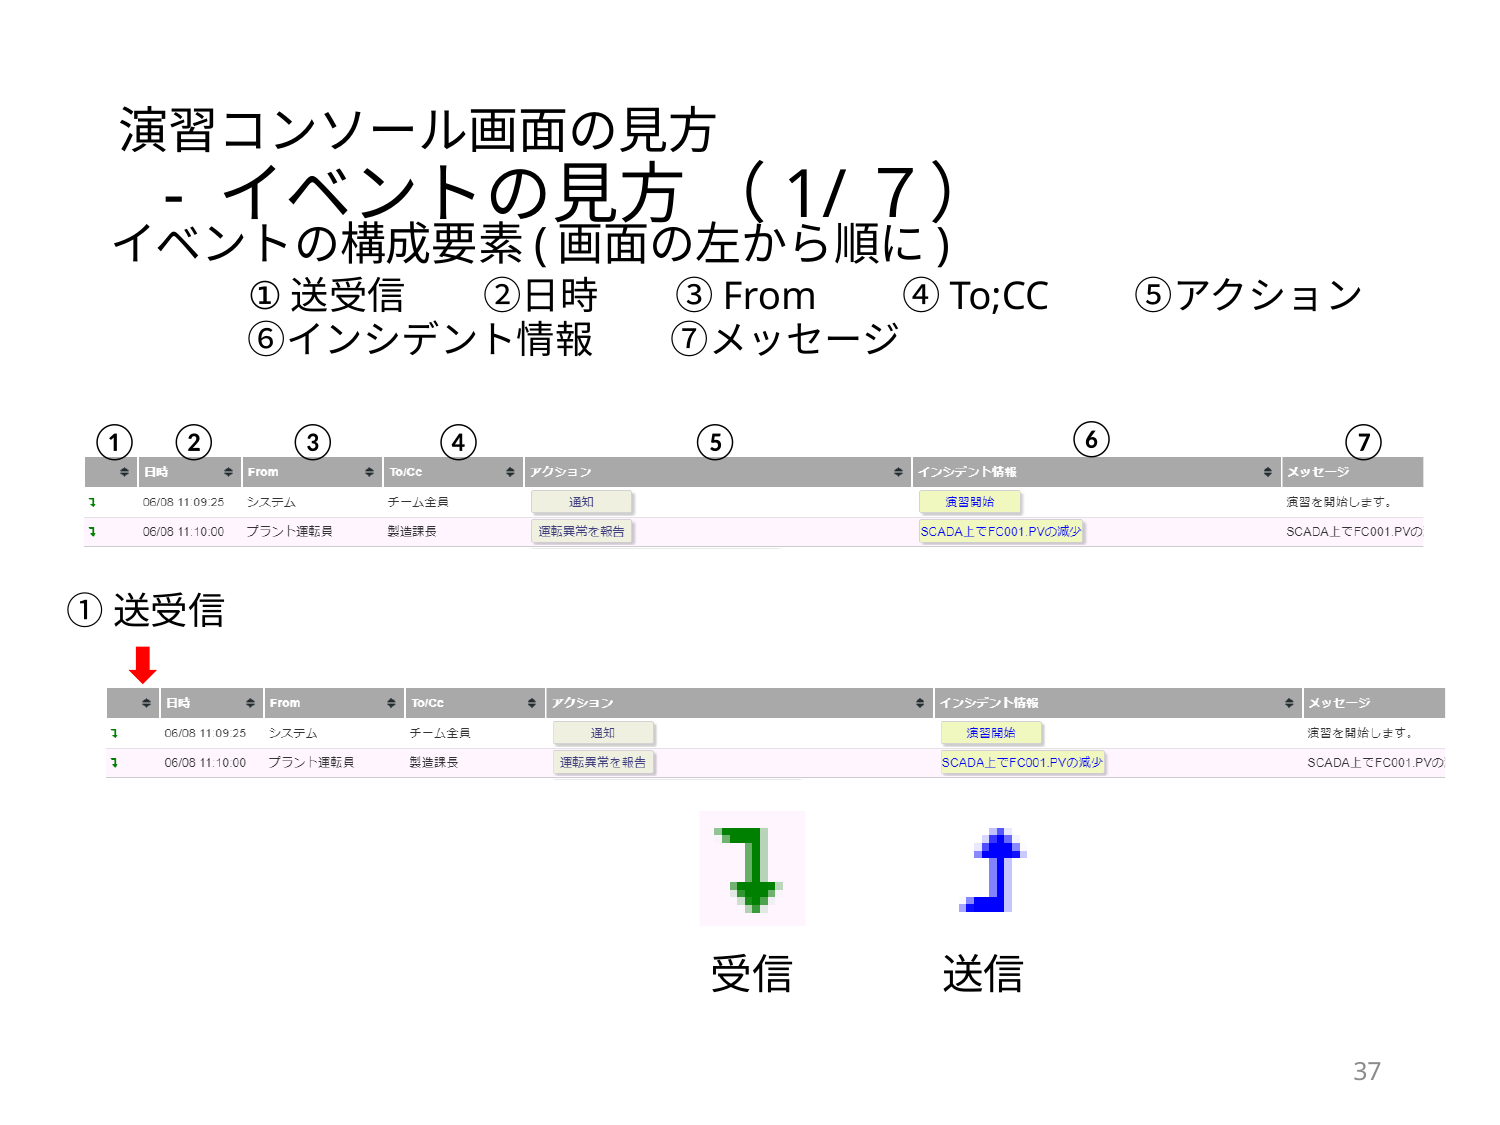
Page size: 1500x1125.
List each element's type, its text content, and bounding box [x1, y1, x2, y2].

text_box ⑥ [1052, 406, 1104, 454]
text_box 受信 [674, 940, 831, 1005]
text_box ①送受信 [52, 579, 257, 640]
picture [940, 824, 1060, 928]
text_box ② [154, 409, 206, 454]
picture [699, 811, 806, 926]
text_box ③ [273, 409, 325, 454]
text_box ① [75, 409, 127, 470]
text_box イベントの構成要素(画面の左から順に) ①送受信 ②日時 ③From ④To;CC ⑤アクション ⑥インシデント情報 ⑦メッセージ [94, 213, 1454, 399]
text_box 送信 [905, 940, 1063, 1006]
picture [103, 685, 1446, 780]
text_box ⑦ [1324, 409, 1376, 454]
picture [81, 454, 1424, 549]
text_box ⑤ [675, 409, 727, 454]
text_box [128, 646, 157, 685]
slide_number 37 [1059, 1042, 1397, 1103]
text_box ④ [419, 409, 471, 454]
title 演習コンソール画面の見方 - イベントの見方 （1/７） [103, 59, 1397, 213]
